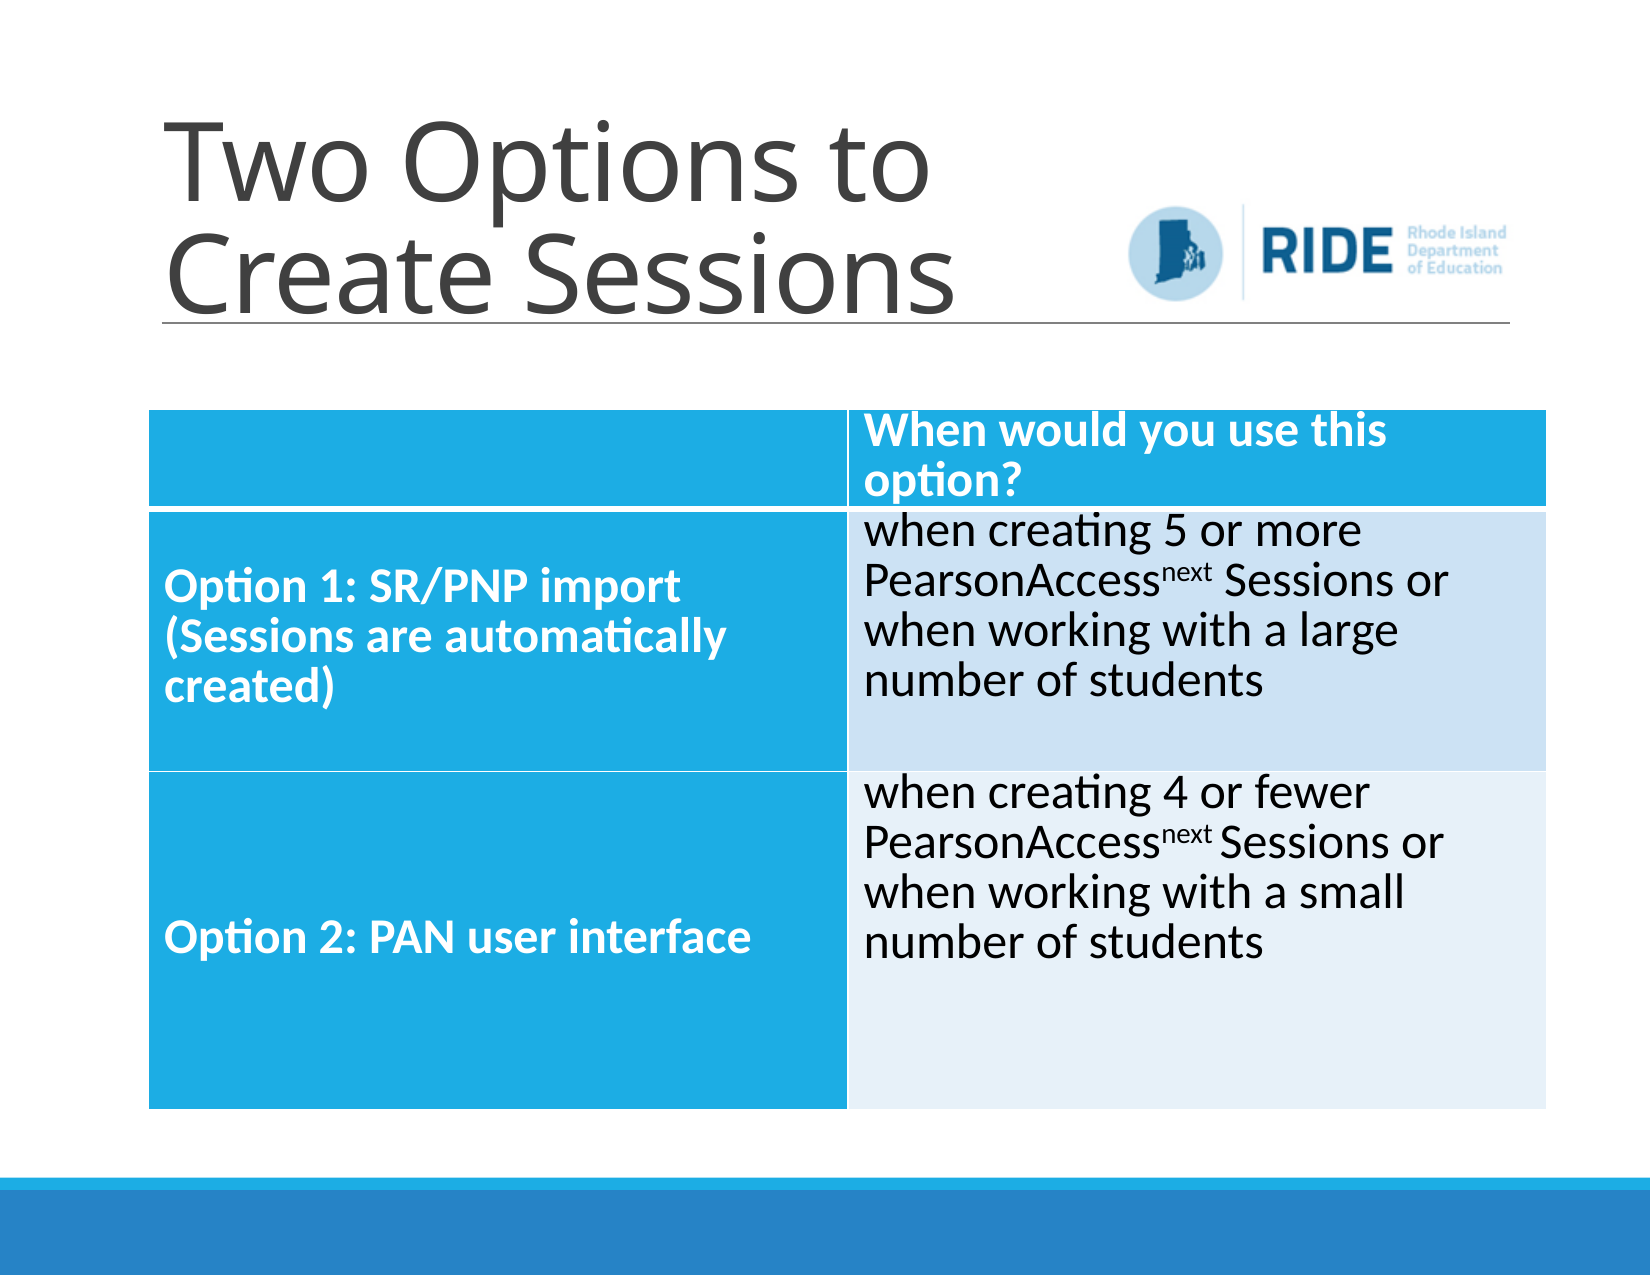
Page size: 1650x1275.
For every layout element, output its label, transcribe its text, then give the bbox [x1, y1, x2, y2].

table_cell when creating 5 or more PearsonAccessnext Sessions or when working with a large number of students [849, 512, 1546, 771]
table_header When would you use this option? [849, 410, 1546, 506]
title Two Options to Create Sessions [148, 53, 1186, 344]
picture [1186, 198, 1561, 308]
table_cell when creating 4 or fewer PearsonAccessnext Sessions or when working with a small number of students [849, 772, 1546, 1109]
table_header [149, 410, 847, 506]
table_cell Option 2: PAN user interface [149, 772, 847, 1109]
table_cell Option 1: SR/PNP import (Sessions are automatically created) [149, 512, 847, 771]
